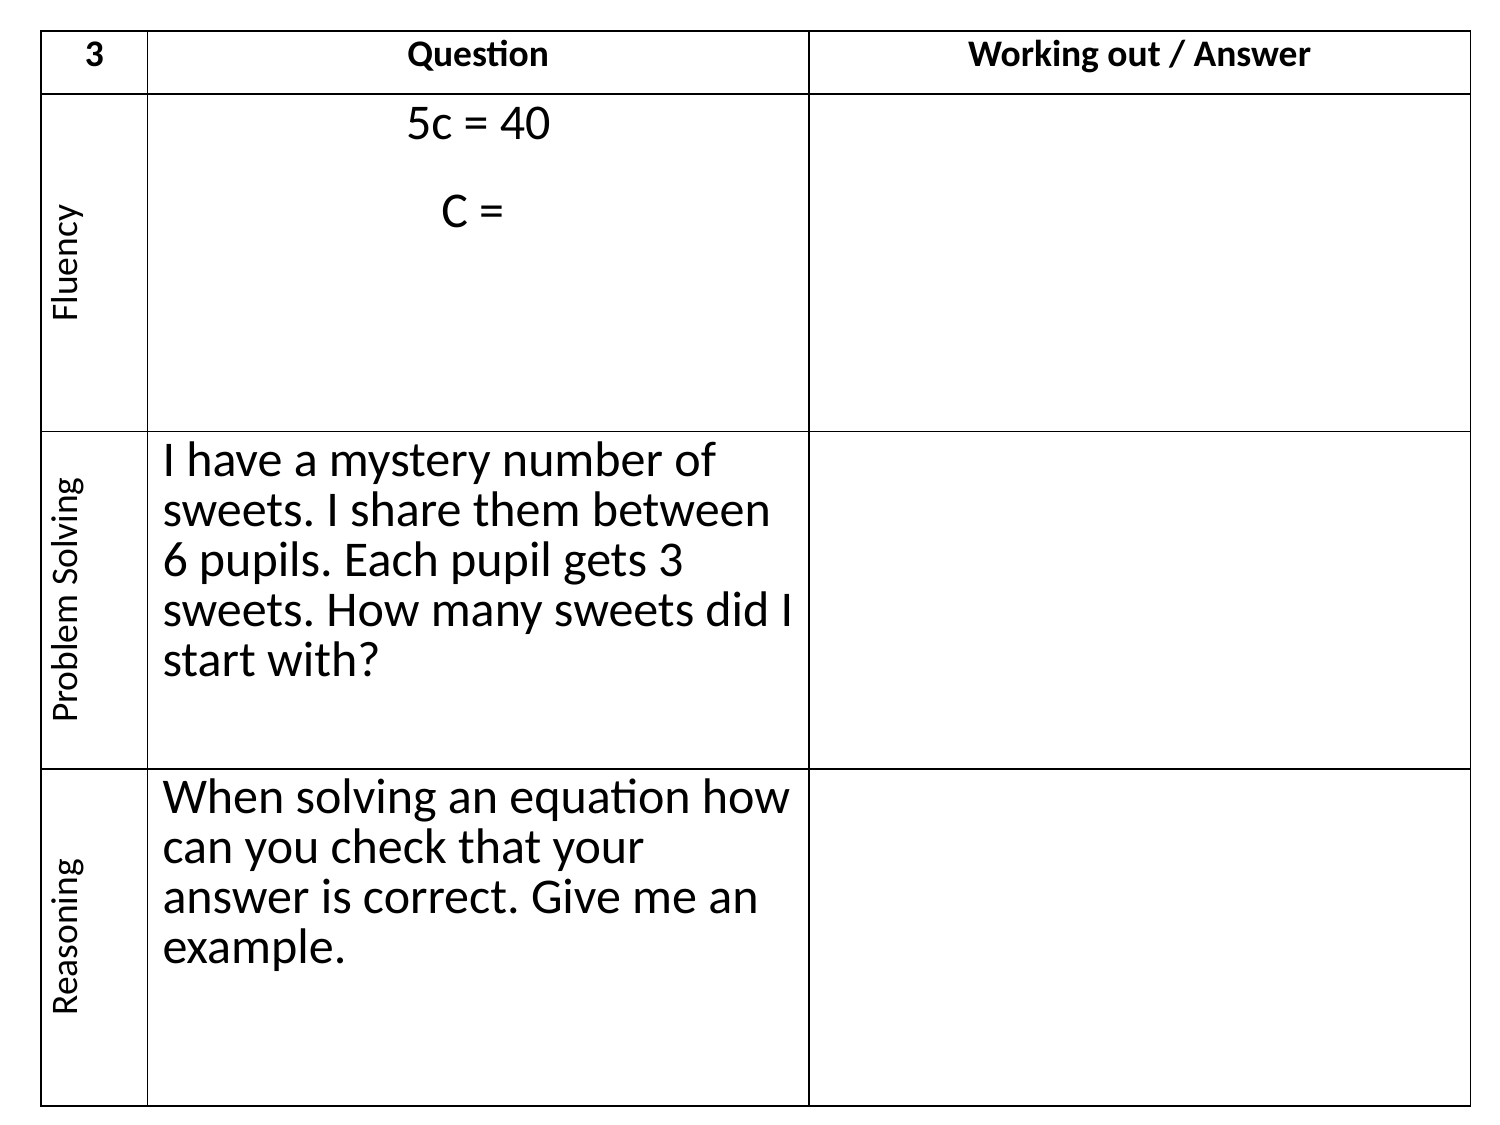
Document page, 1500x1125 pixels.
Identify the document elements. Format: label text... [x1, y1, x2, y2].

table_cell Fluency [42, 95, 147, 431]
table_cell 5c = 40 C = [148, 95, 808, 431]
table_header Question [148, 32, 808, 93]
table_cell [810, 432, 1470, 768]
table_cell Problem Solving [42, 432, 147, 768]
table_header 3 [42, 32, 147, 93]
table_cell When solving an equation how can you check that your answer is correct. Give me an example. [148, 770, 808, 1105]
table_cell [810, 95, 1470, 431]
table_cell [810, 770, 1470, 1105]
table_cell Reasoning [42, 770, 147, 1105]
table_header Working out / Answer [810, 32, 1470, 93]
table_cell I have a mystery number of sweets. I share them between 6 pupils. Each pupil gets 3 sweets. How many sweets did I start with? [148, 432, 808, 768]
